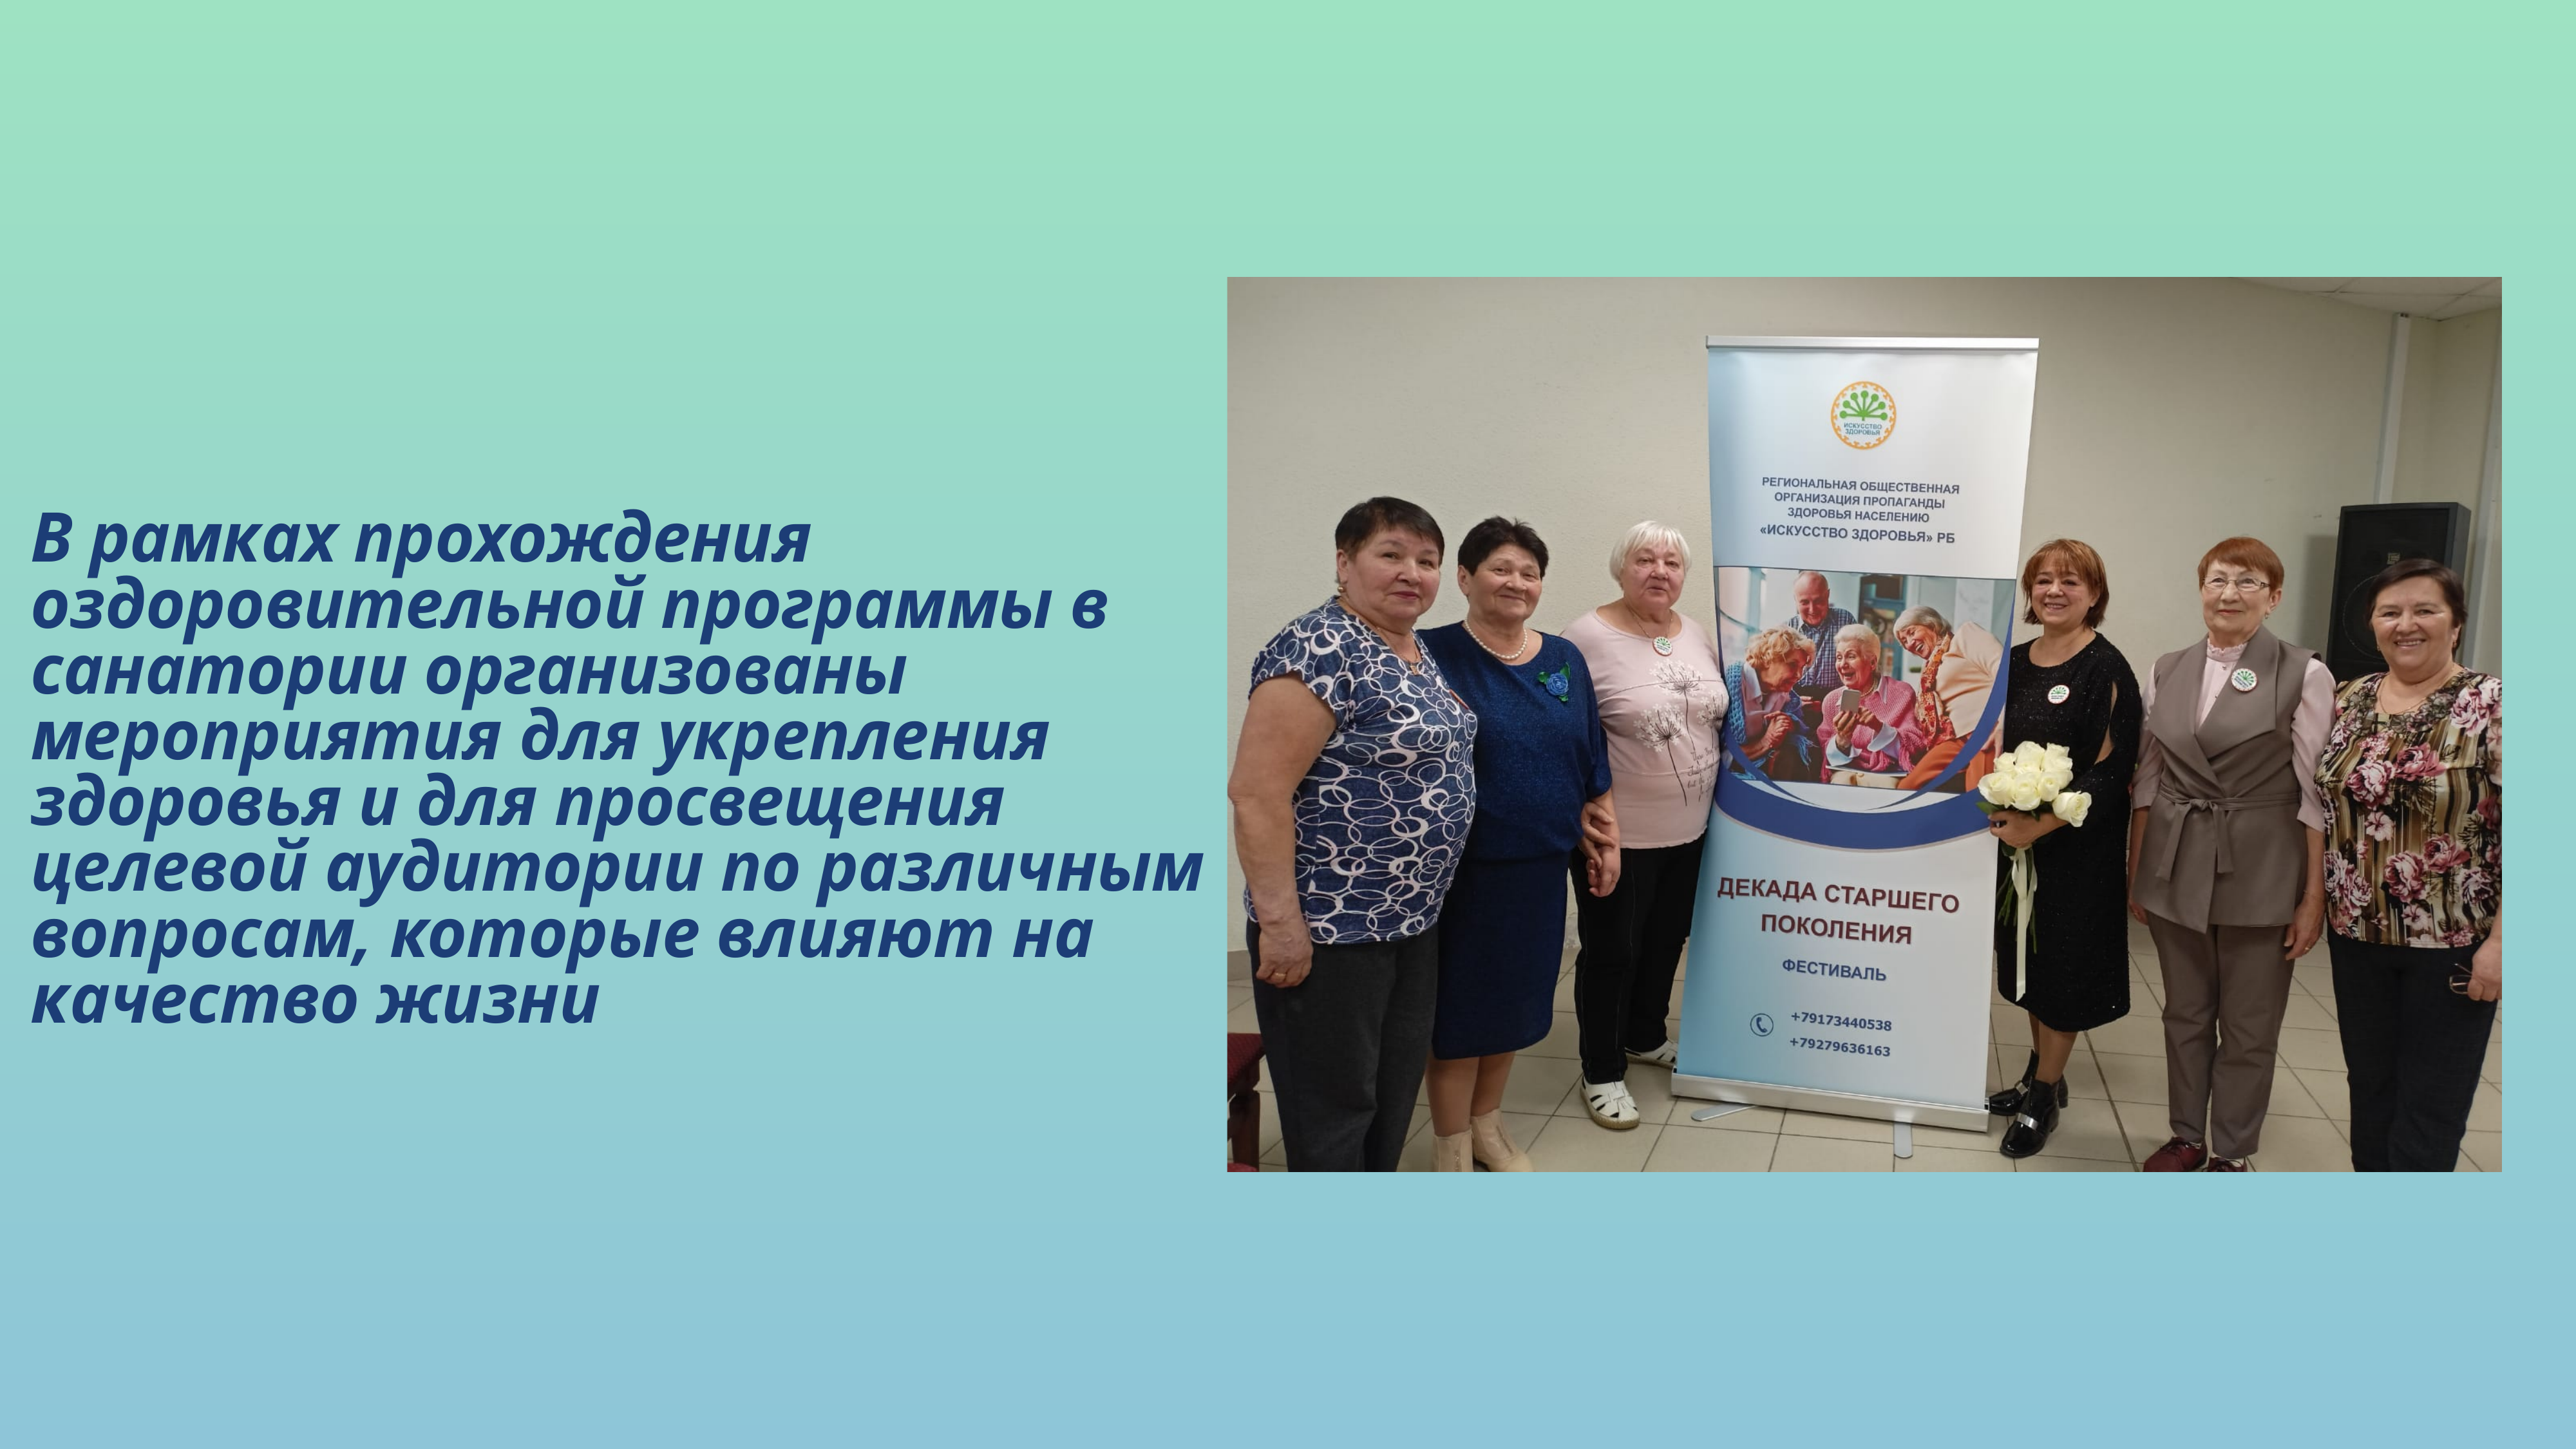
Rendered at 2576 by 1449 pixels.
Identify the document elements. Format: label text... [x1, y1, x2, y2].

picture [1227, 0, 2502, 1172]
title В рамках прохождения оздоровительной программы в санатории организованы мероприятия для укрепления здоровья и для просвещения целевой аудитории по различным вопросам, которые влияют на качество жизни [25, 407, 1227, 1042]
